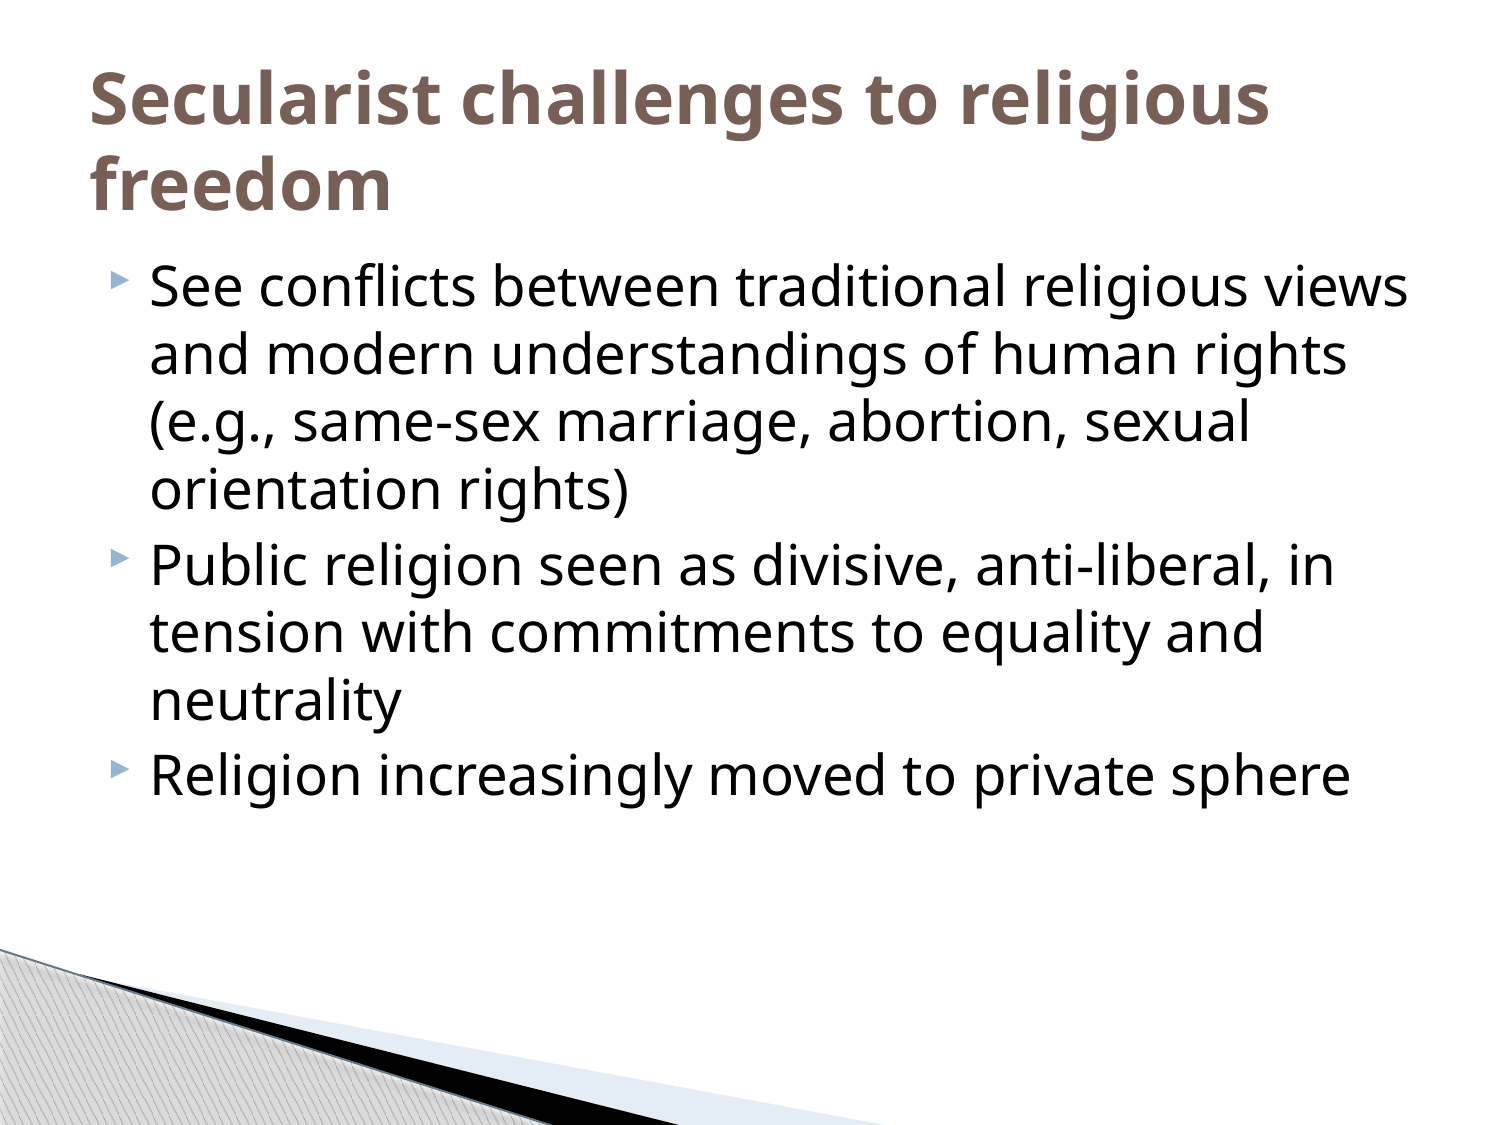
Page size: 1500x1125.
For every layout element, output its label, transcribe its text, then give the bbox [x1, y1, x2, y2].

title Secularist challenges to religious freedom [75, 45, 1425, 233]
list See conflicts between traditional religious views and modern understandings of human rights (e.g., same-sex marriage, abortion, sexual orientation rights) Public religion seen as divisive, anti-liberal, in tension with commitments to equality and neutrality Religion increasingly moved to private sphere [75, 243, 1425, 986]
